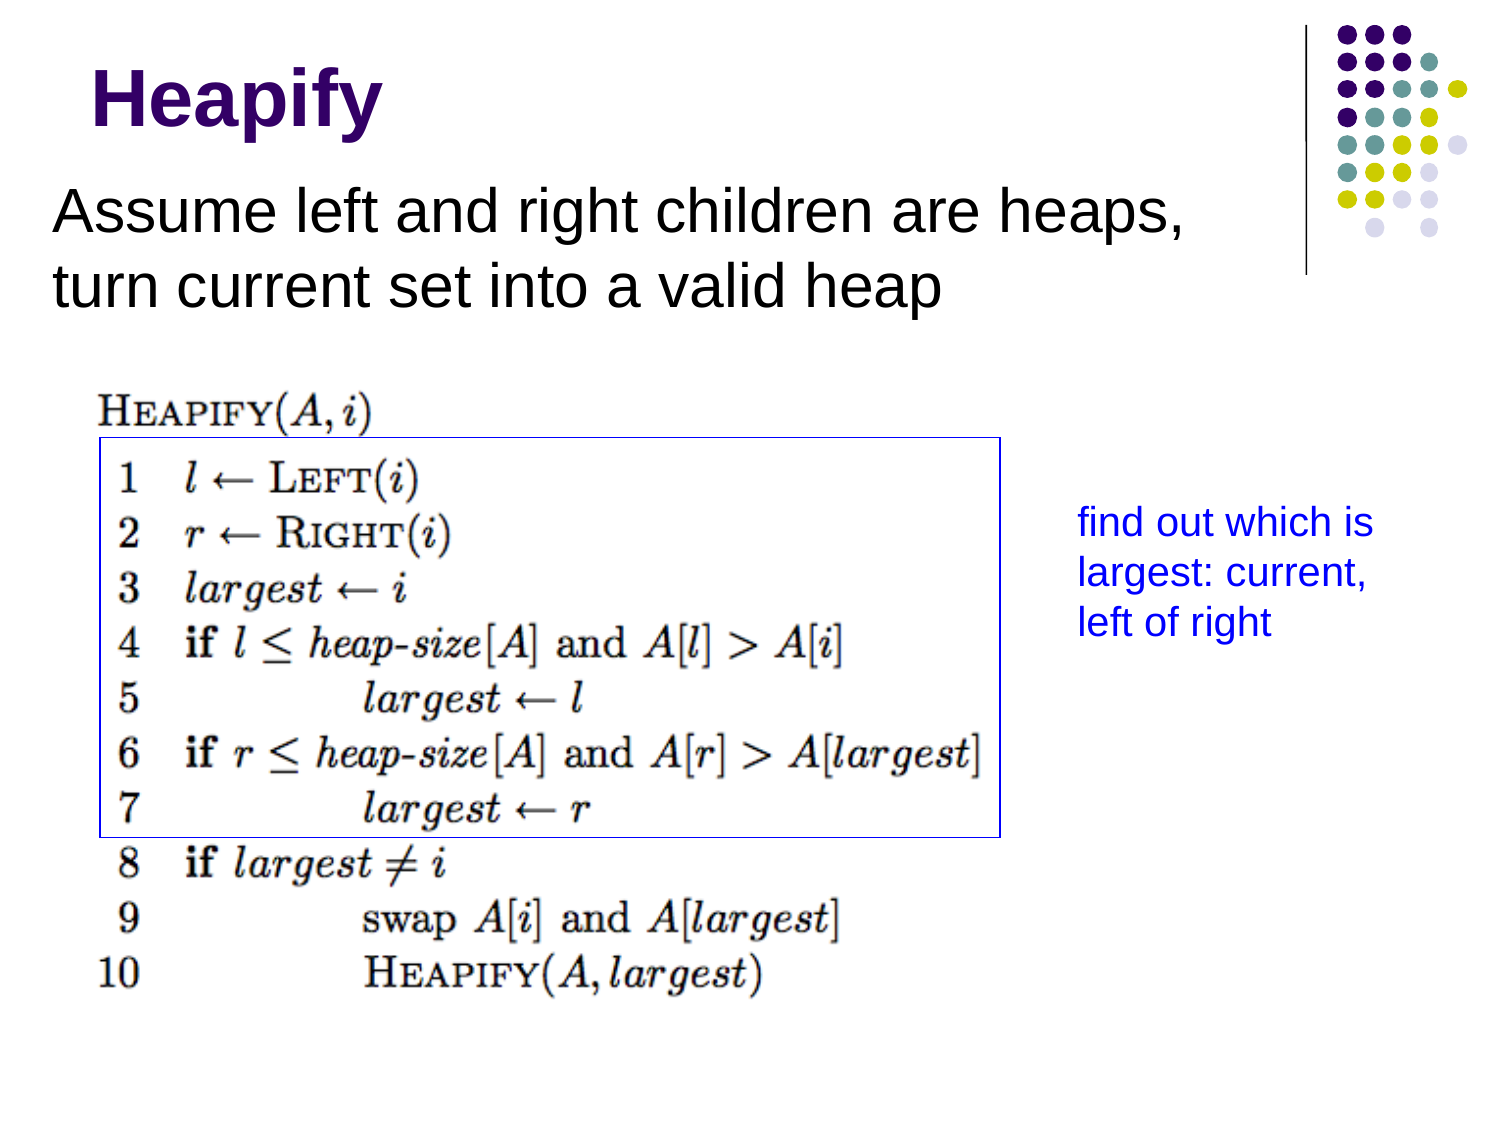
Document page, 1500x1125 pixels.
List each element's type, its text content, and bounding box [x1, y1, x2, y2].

title Heapify [75, 20, 1313, 150]
list Assume left and right children are heaps, turn current set into a valid heap [37, 162, 1388, 356]
text_box find out which is largest: current, left of right [1062, 487, 1400, 653]
picture [87, 379, 1001, 1013]
